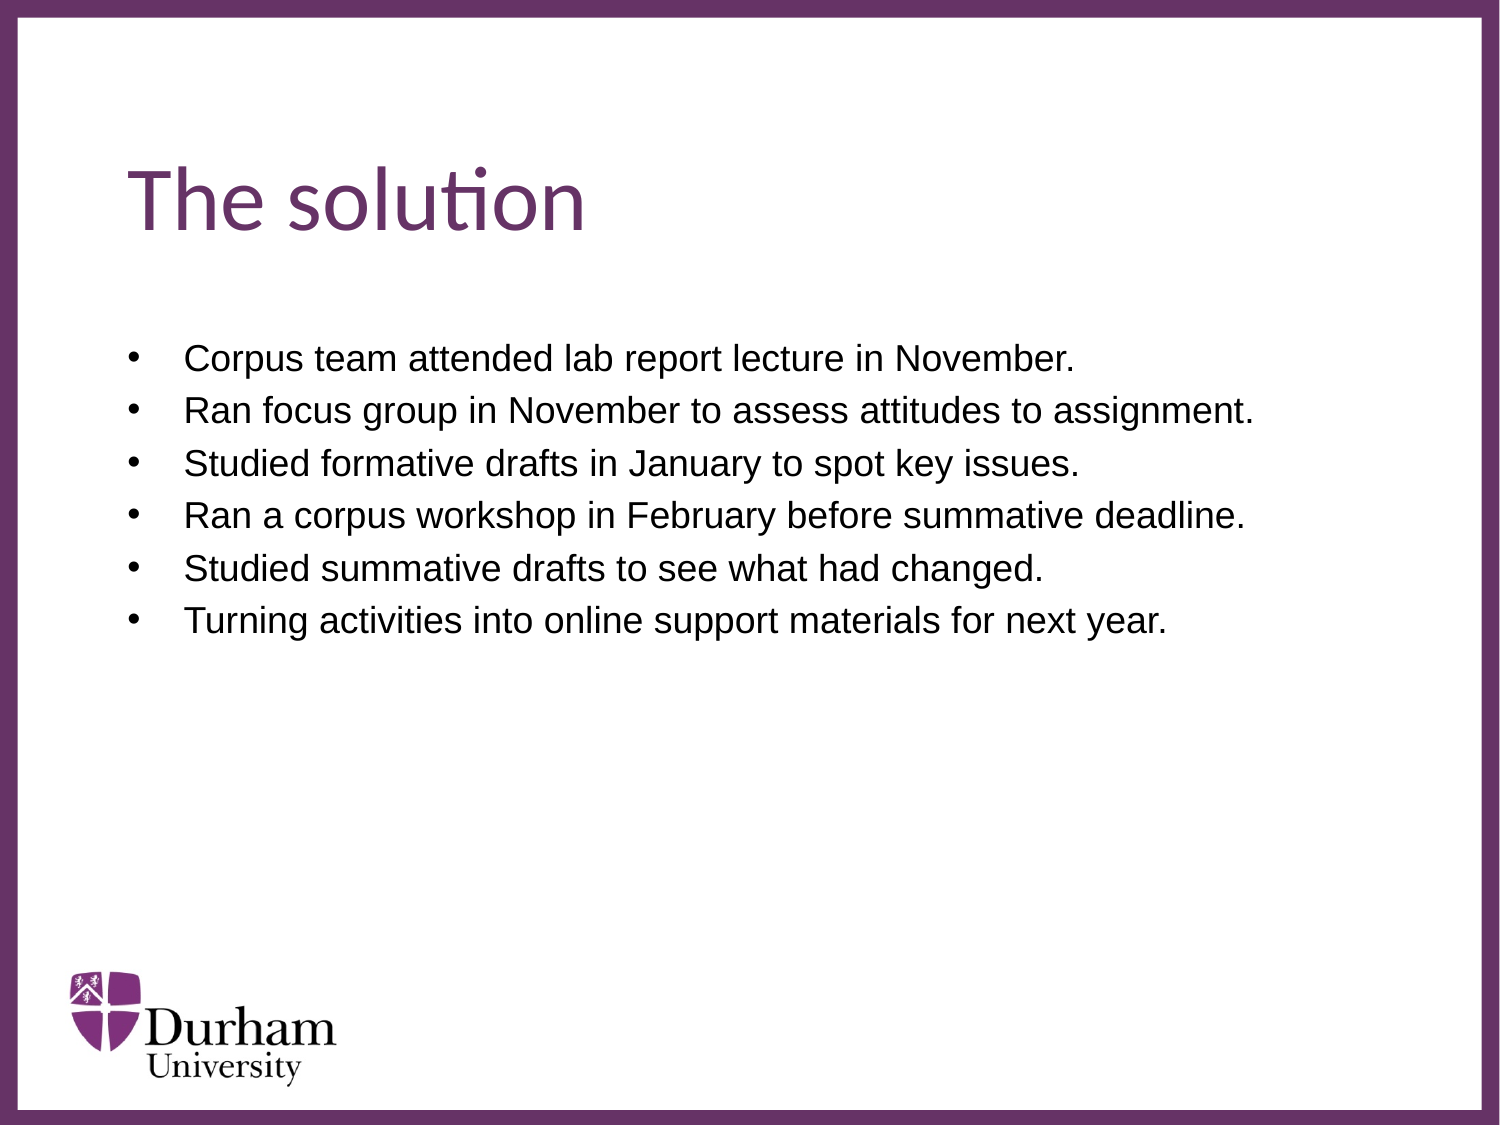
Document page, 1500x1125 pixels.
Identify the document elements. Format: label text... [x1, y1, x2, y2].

picture [43, 958, 363, 1100]
list Corpus team attended lab report lecture in November. Ran focus group in November to assess attitudes to assignment. Studied formative drafts in January to spot key issues. Ran a corpus workshop in February before summative deadline. Studied summative drafts to see what had changed. Turning activities into online support materials for next year. [111, 326, 1388, 953]
title The solution [112, 99, 1388, 288]
